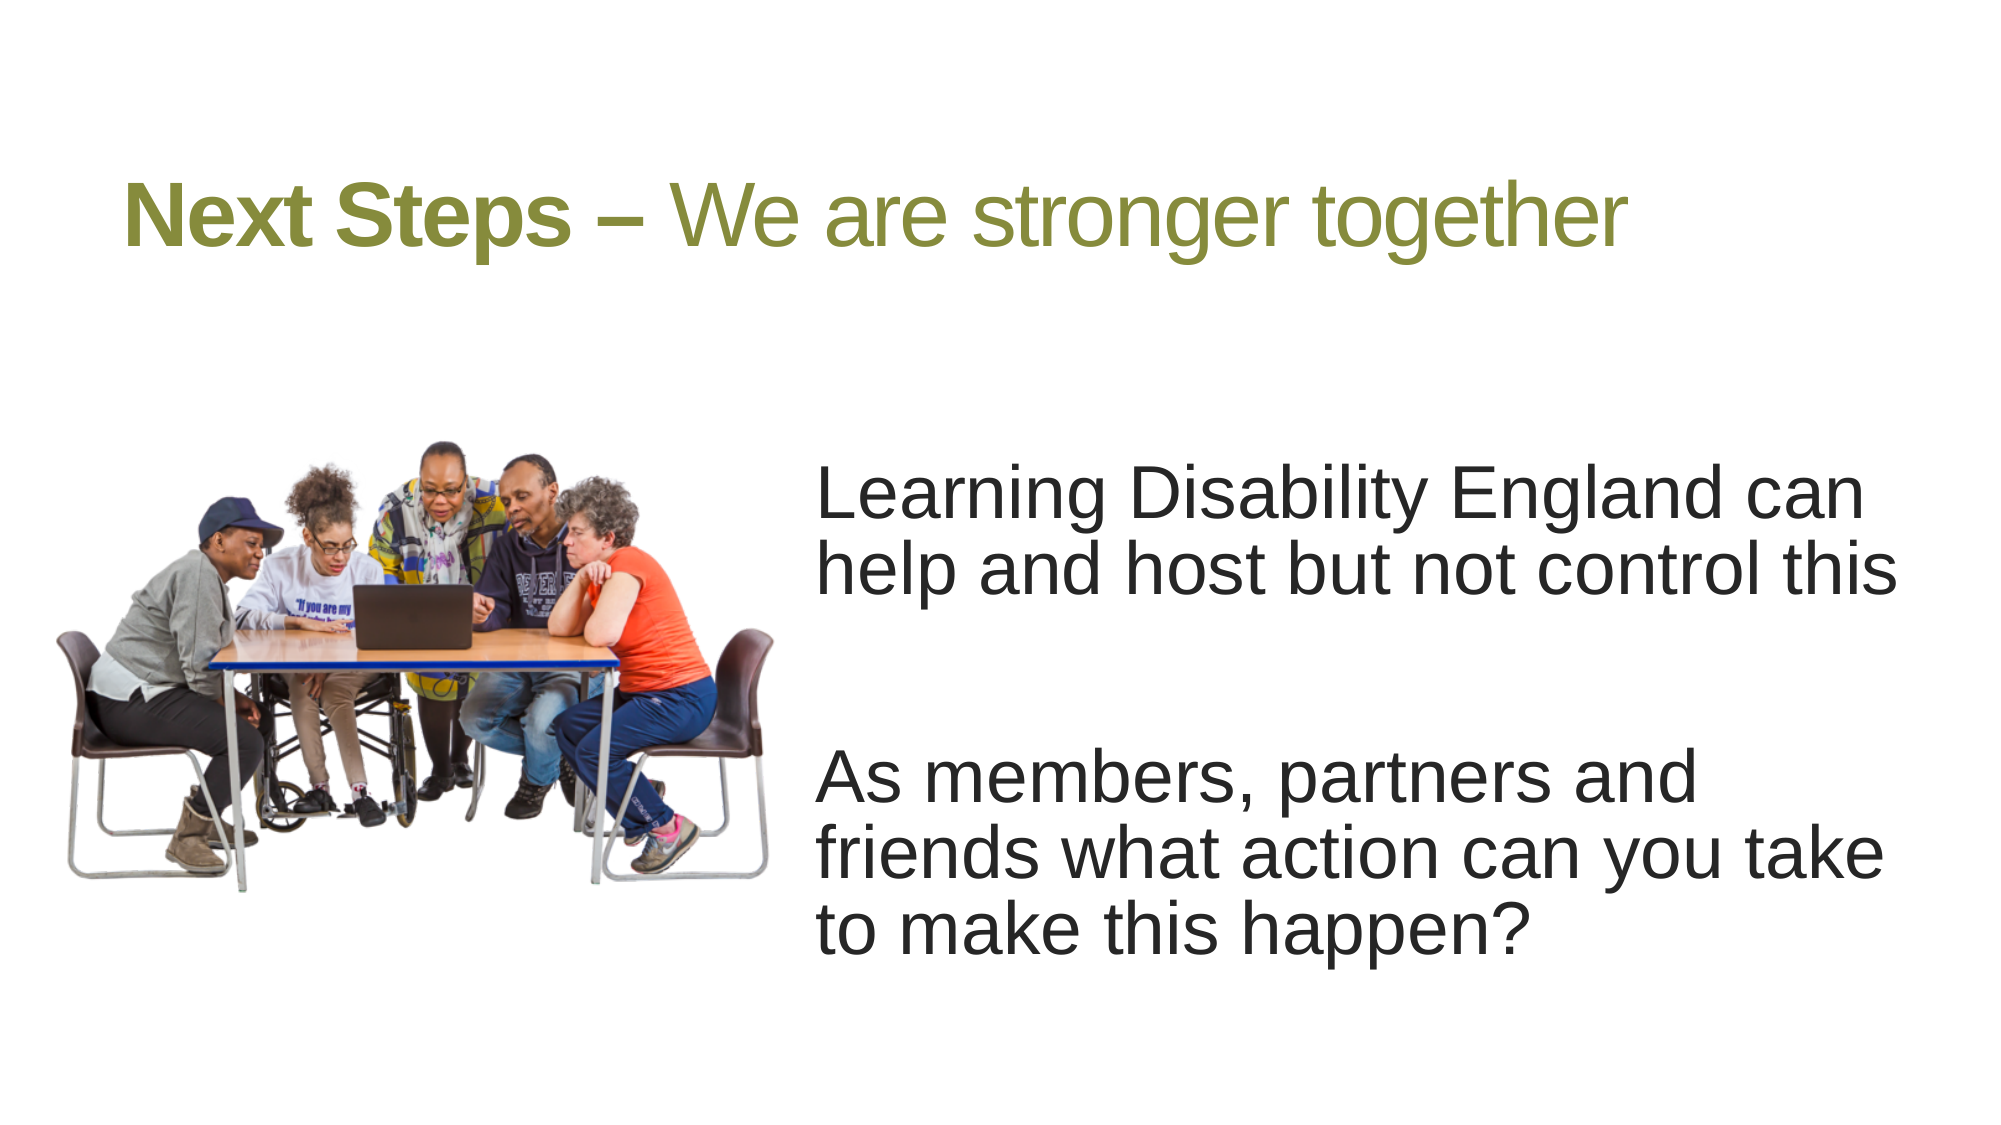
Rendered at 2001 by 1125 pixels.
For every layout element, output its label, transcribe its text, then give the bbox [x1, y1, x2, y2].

picture [43, 300, 788, 1044]
list Learning Disability England can help and host but not control this As members, partners and friends what action can you take to make this happen? [800, 332, 1920, 1030]
title Next Steps – We are stronger together [107, 81, 1875, 354]
